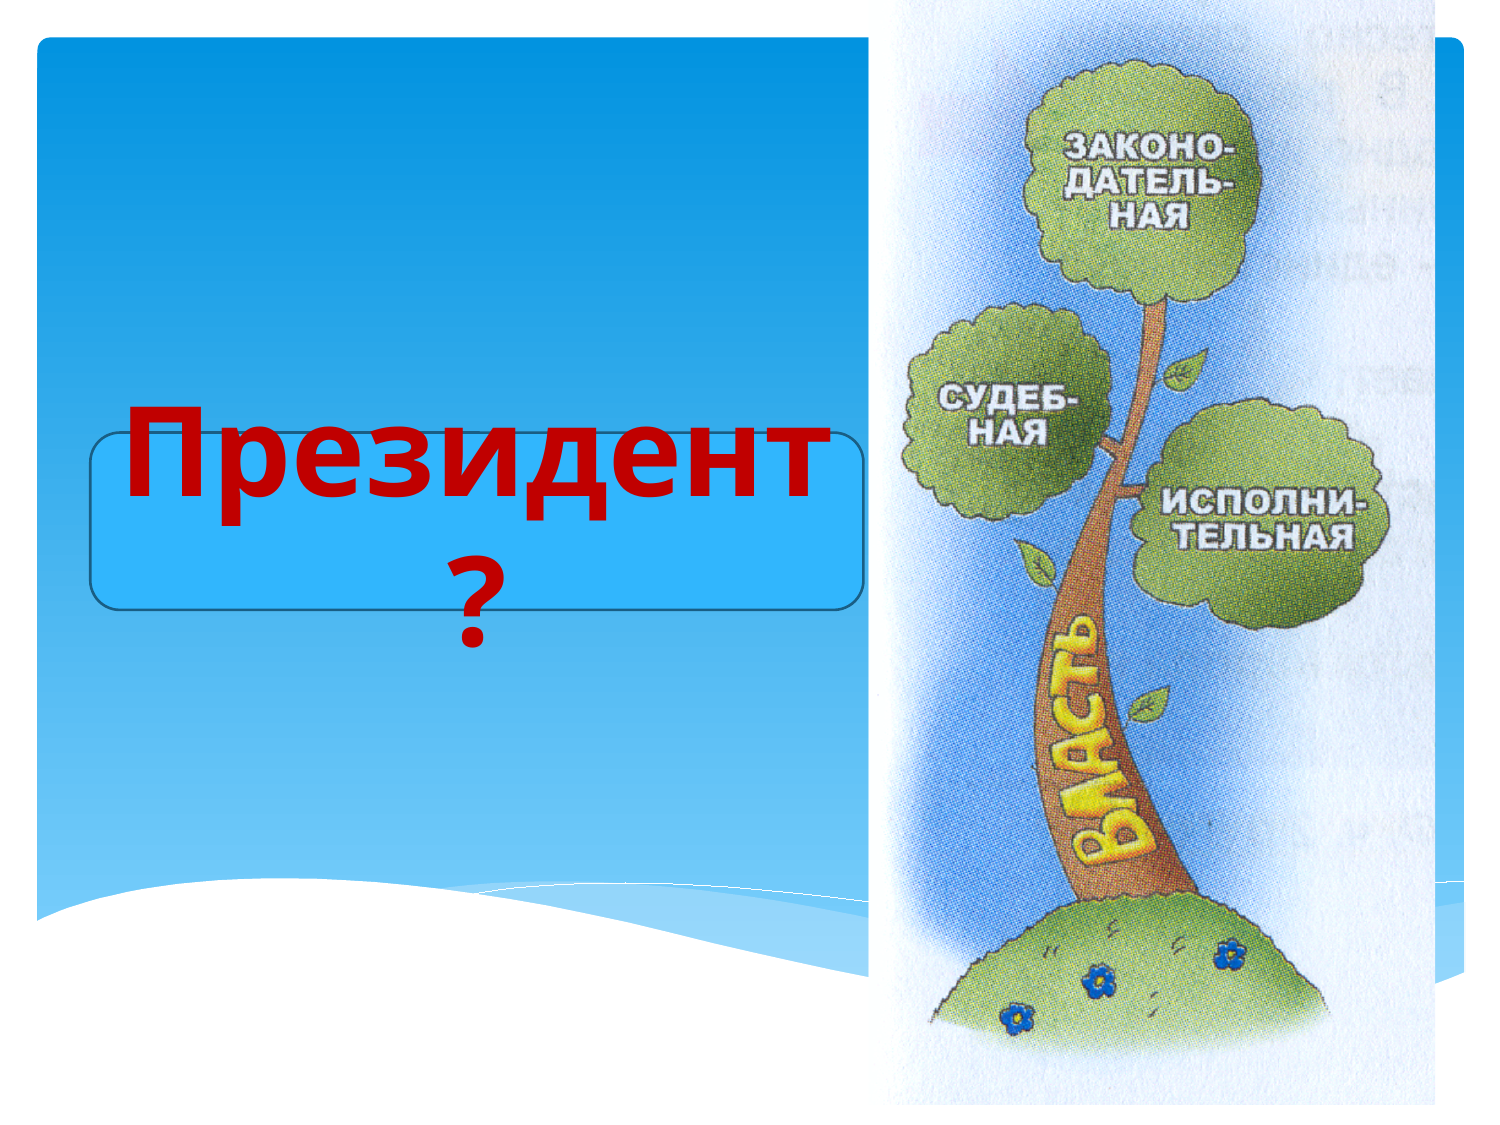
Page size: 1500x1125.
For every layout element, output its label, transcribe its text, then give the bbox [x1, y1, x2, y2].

text_box Президент? [88, 431, 593, 612]
picture [599, 268, 1500, 836]
